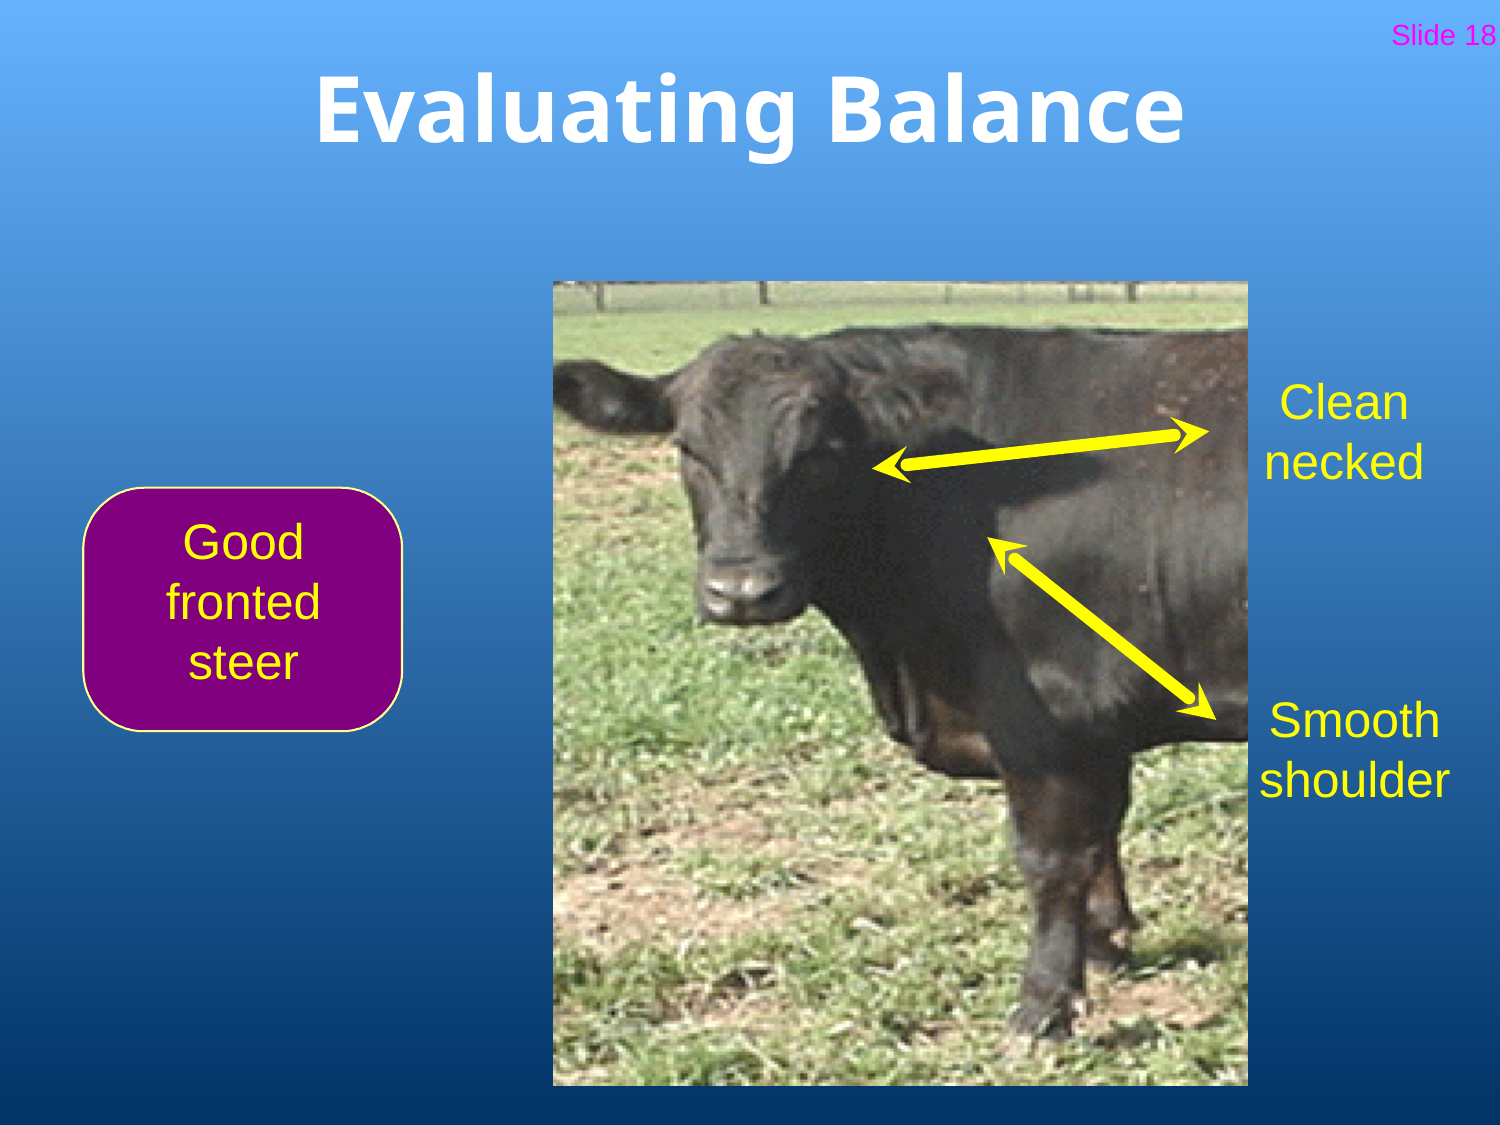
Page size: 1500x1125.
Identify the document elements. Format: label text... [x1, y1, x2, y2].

title Evaluating Balance [33, 50, 1467, 172]
text_box Smooth shoulder [1254, 687, 1482, 832]
text_box [83, 487, 402, 732]
text_box Good fronted steer [117, 509, 370, 722]
text_box Slide 18 [1362, 16, 1498, 59]
picture [552, 281, 1251, 1088]
text_box Clean necked [1254, 369, 1451, 513]
